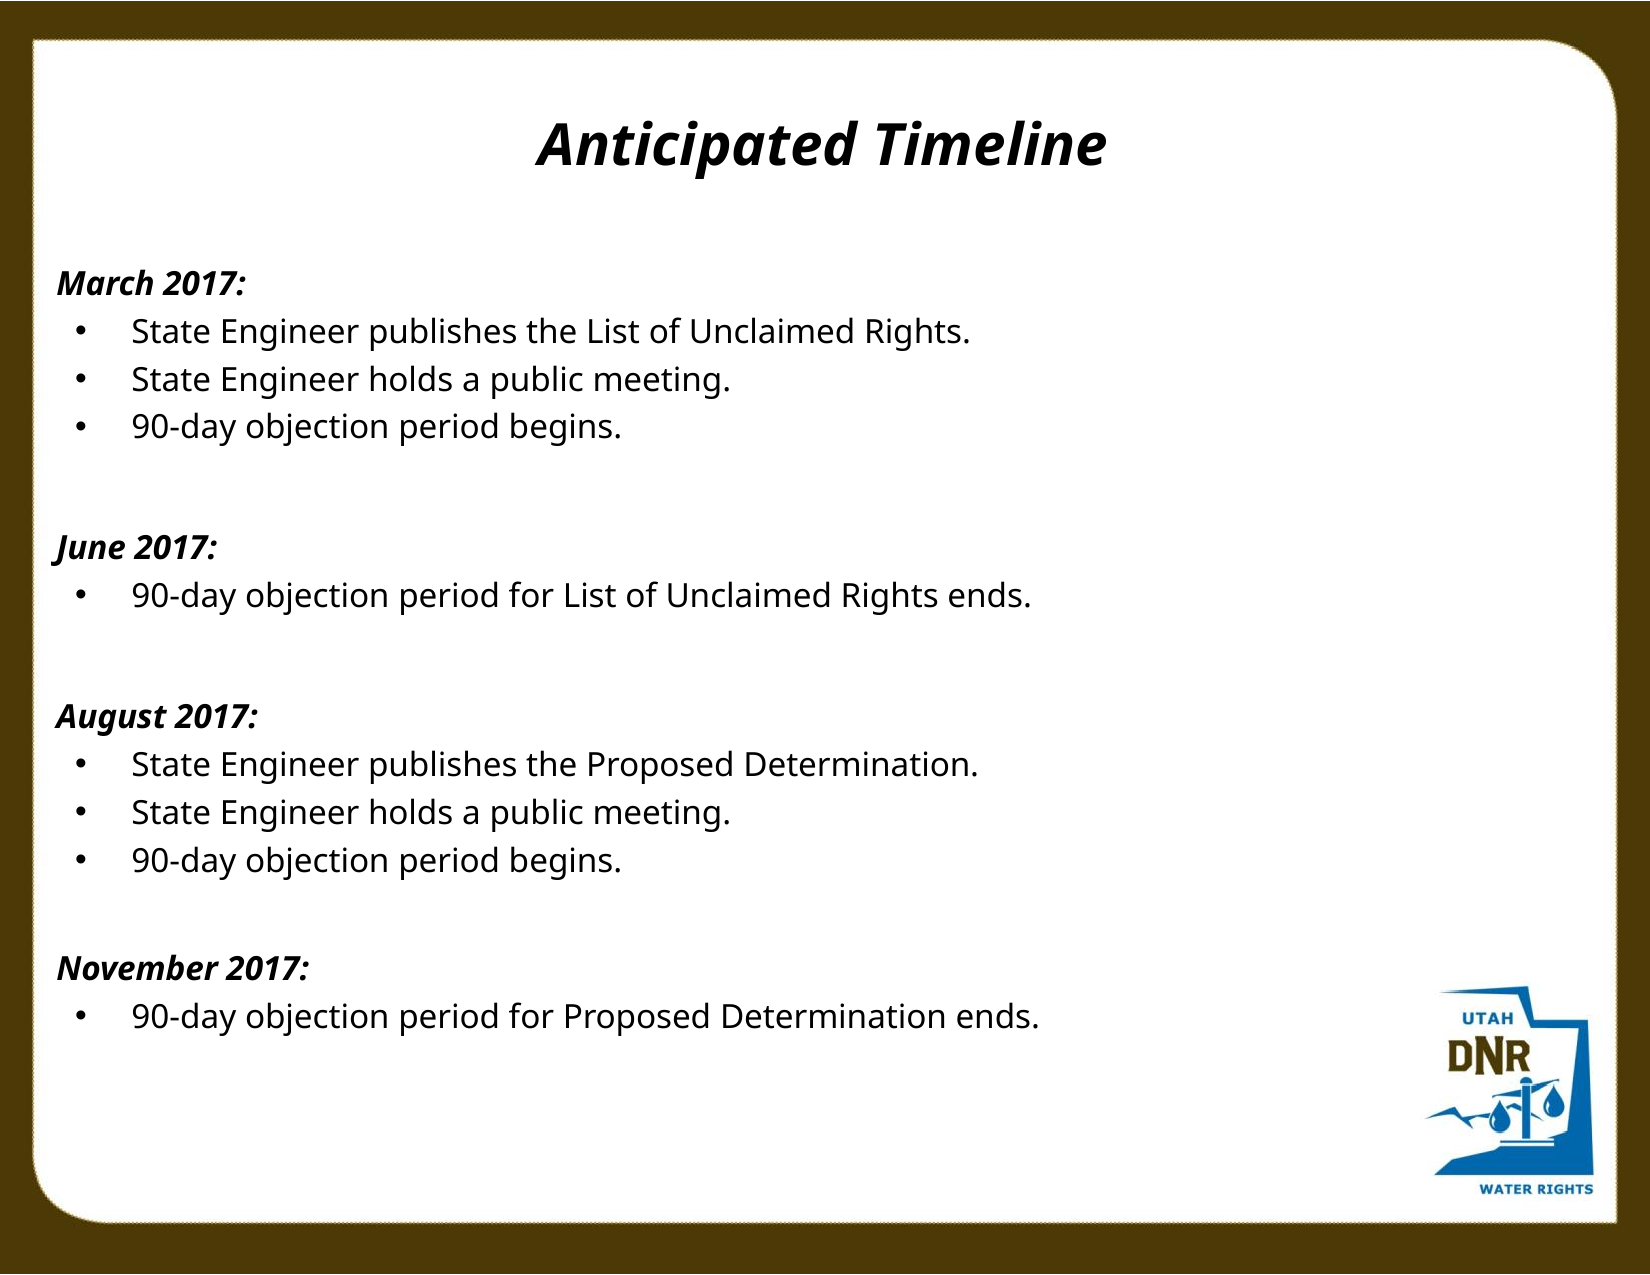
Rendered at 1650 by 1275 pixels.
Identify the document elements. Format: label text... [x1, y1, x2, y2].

text_box Anticipated Timeline [166, 89, 1481, 196]
text_box March 2017: State Engineer publishes the List of Unclaimed Rights. State Engineer holds a public meeting. 90-day objection period begins. June 2017: 90-day objection period for List of Unclaimed Rights ends. August 2017: State Engineer publishes the Proposed Determination. State Engineer holds a public meeting. 90-day objection period begins. November 2017: 90-day objection period for Proposed Determination ends. [56, 209, 1591, 1186]
picture [0, 1, 1650, 1274]
